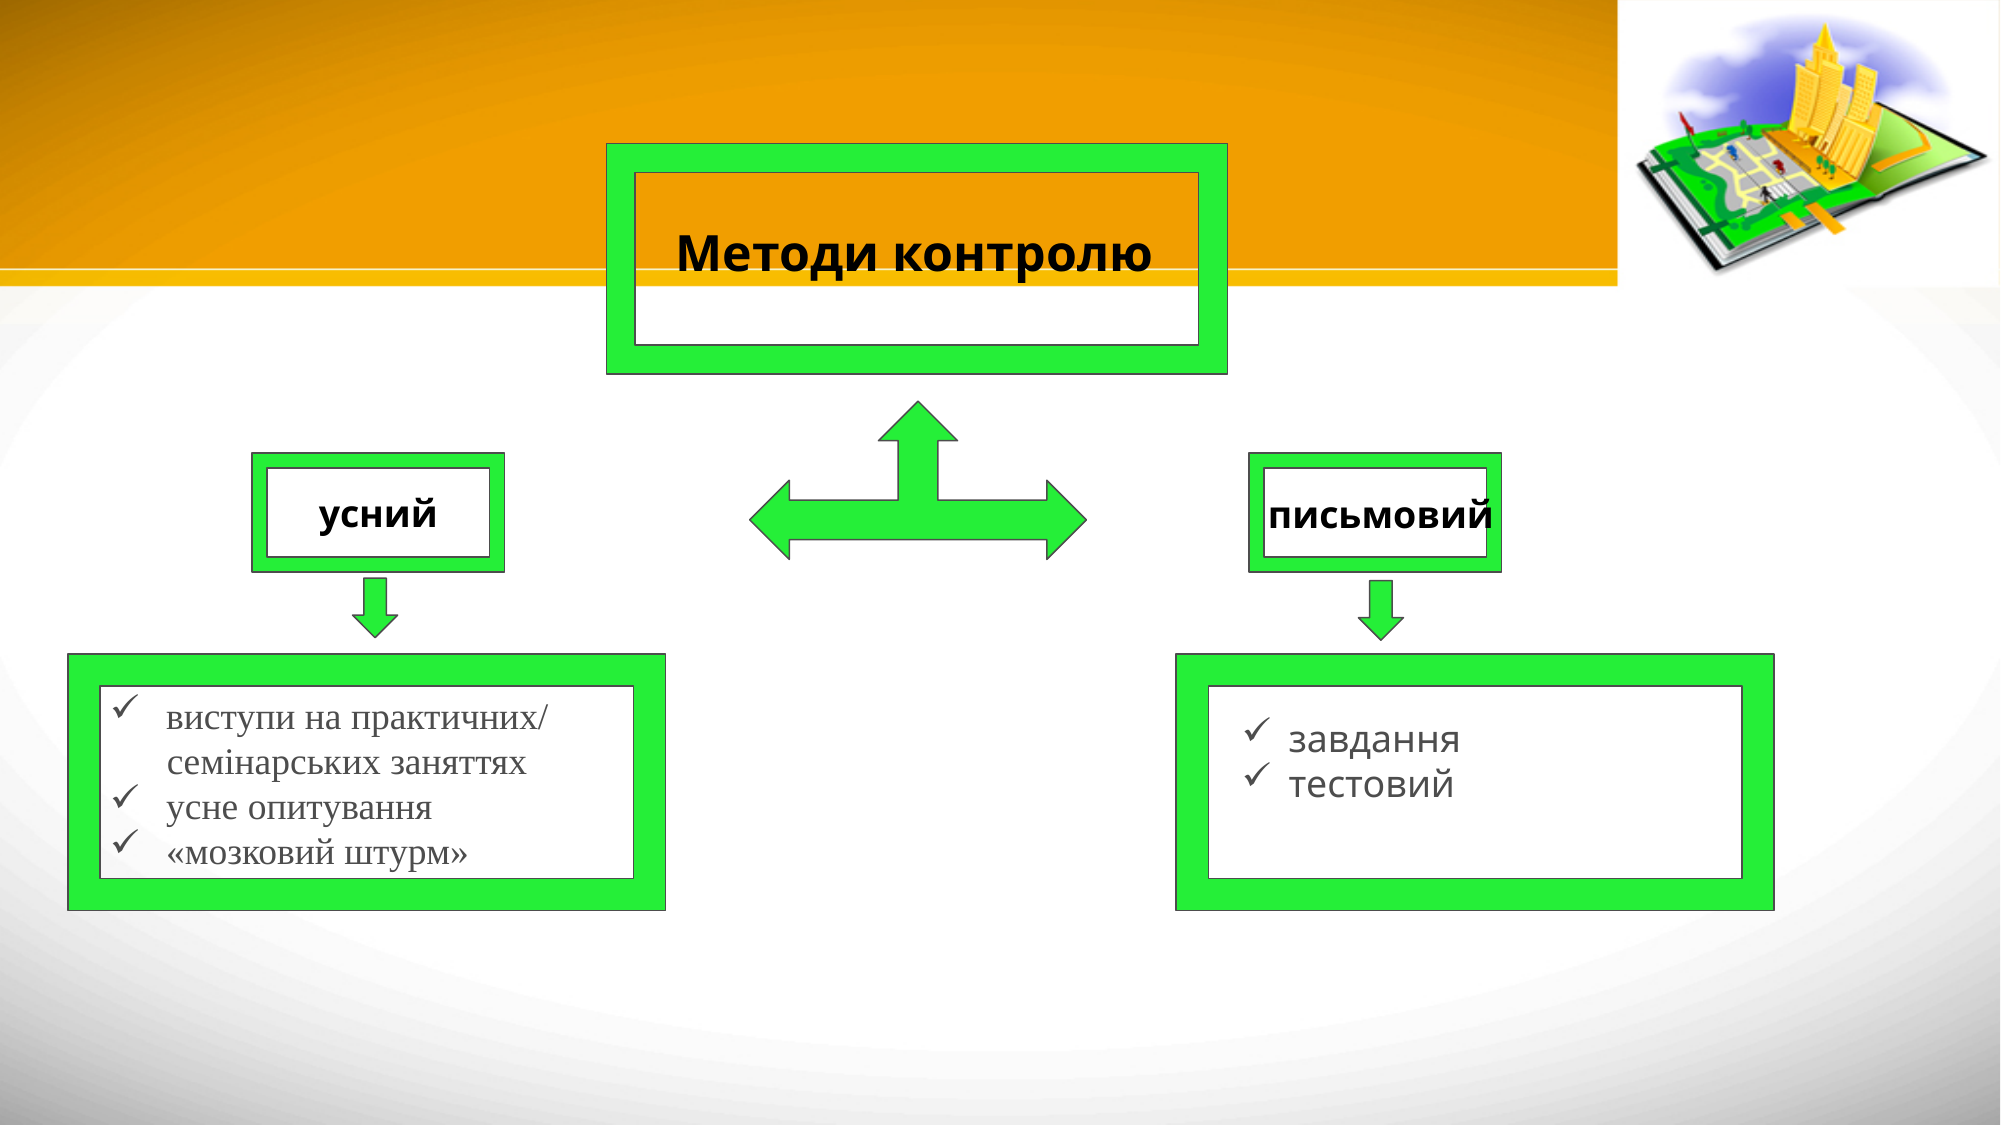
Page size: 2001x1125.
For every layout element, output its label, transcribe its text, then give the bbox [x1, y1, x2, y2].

text_box усний [303, 482, 453, 543]
text_box [749, 401, 1087, 560]
text_box завдання тестовий [1226, 707, 1476, 813]
text_box [252, 453, 505, 573]
picture [0, 0, 2001, 1125]
text_box [352, 578, 398, 638]
text_box [606, 143, 1228, 374]
text_box [1358, 580, 1404, 641]
text_box виступи на практичних/ семінарських заняттях усне опитування «мозковий штурм» [95, 684, 1078, 880]
text_box [67, 653, 666, 911]
text_box [1249, 453, 1502, 573]
text_box письмовий [1253, 483, 1509, 544]
text_box Методи контролю [661, 213, 1169, 289]
text_box [1176, 653, 1774, 911]
